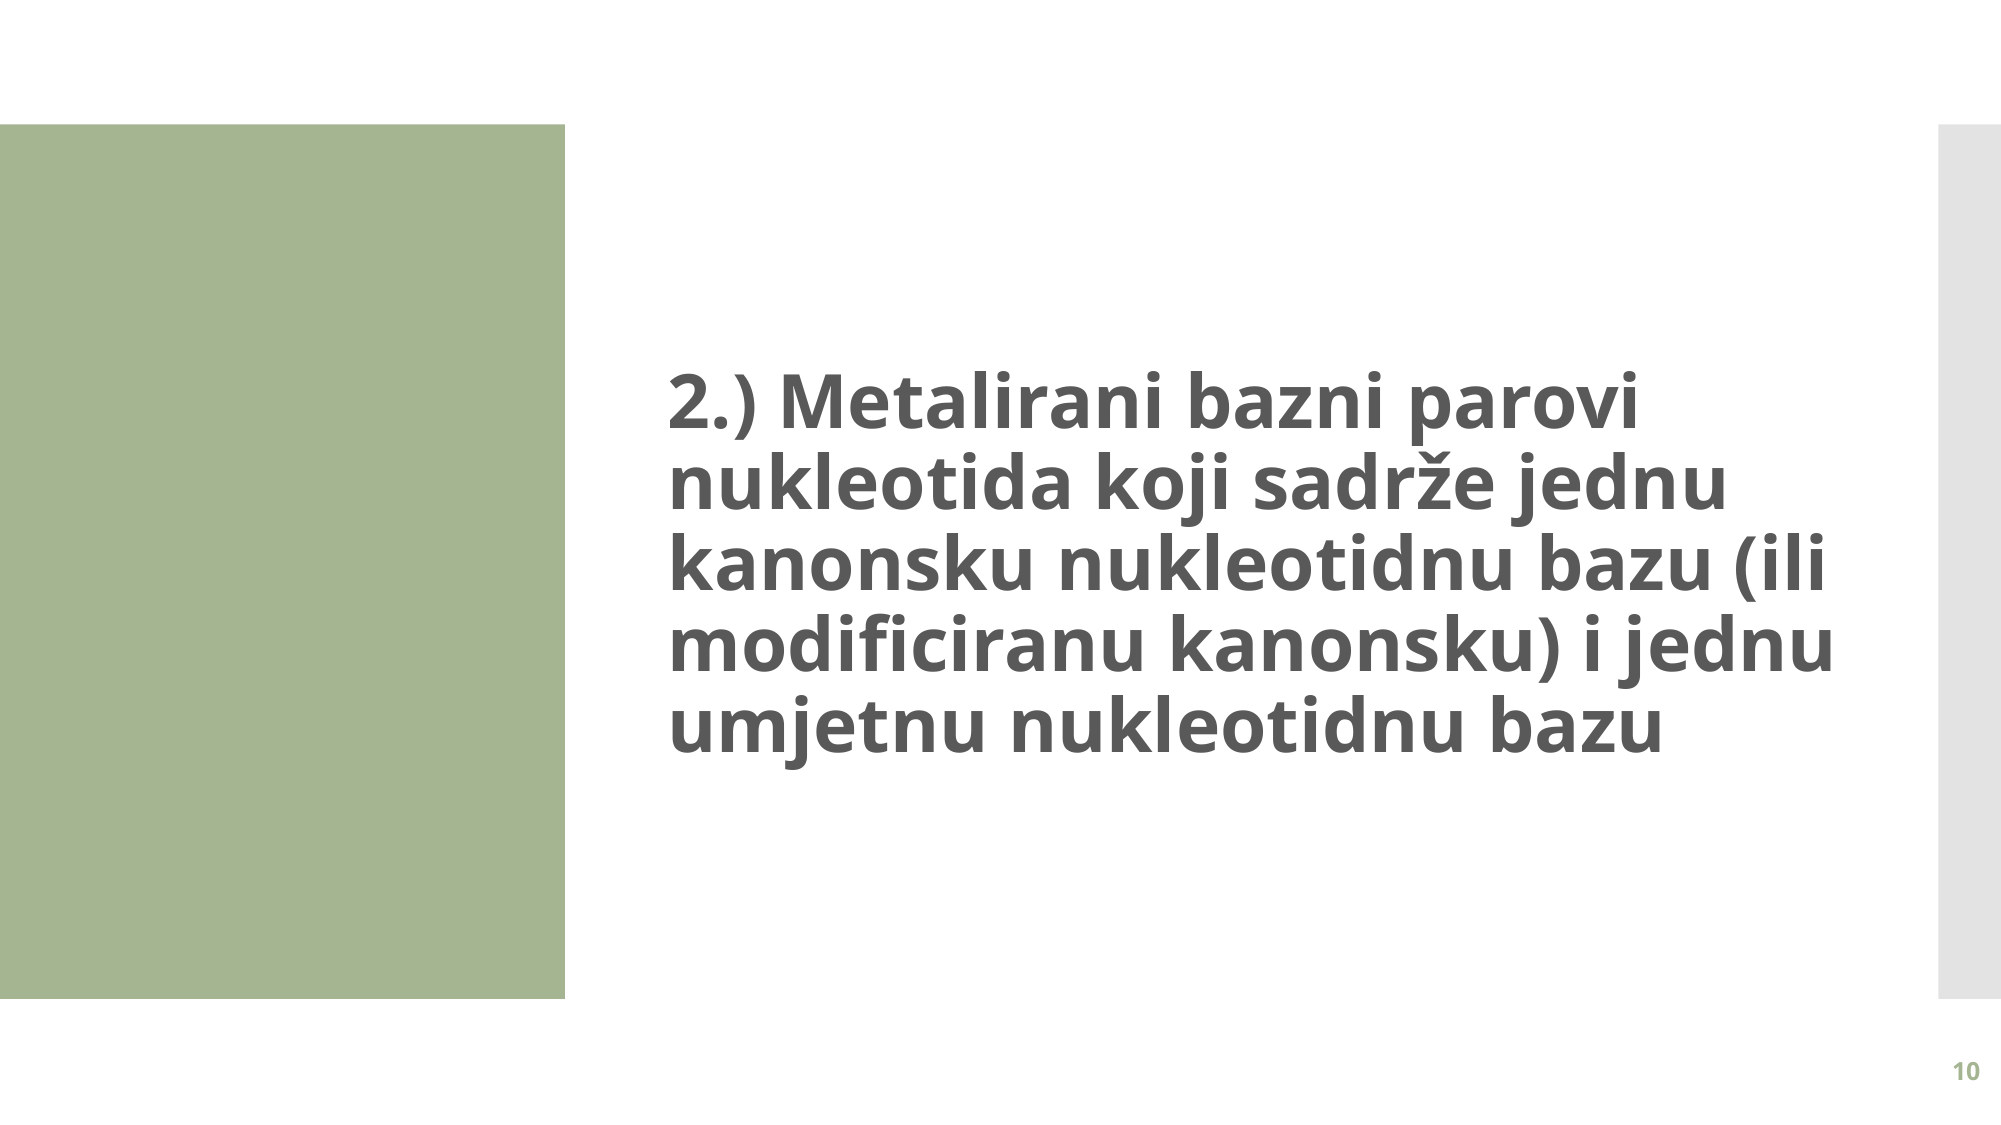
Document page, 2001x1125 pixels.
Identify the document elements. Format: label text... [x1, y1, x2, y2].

list 2.) Metalirani bazni parovi nukleotida koji sadrže jednu kanonsku nukleotidnu bazu (ili modificiranu kanonsku) i jednu umjetnu nukleotidnu bazu [570, 146, 1916, 987]
slide_number 10 [1744, 1042, 1996, 1103]
